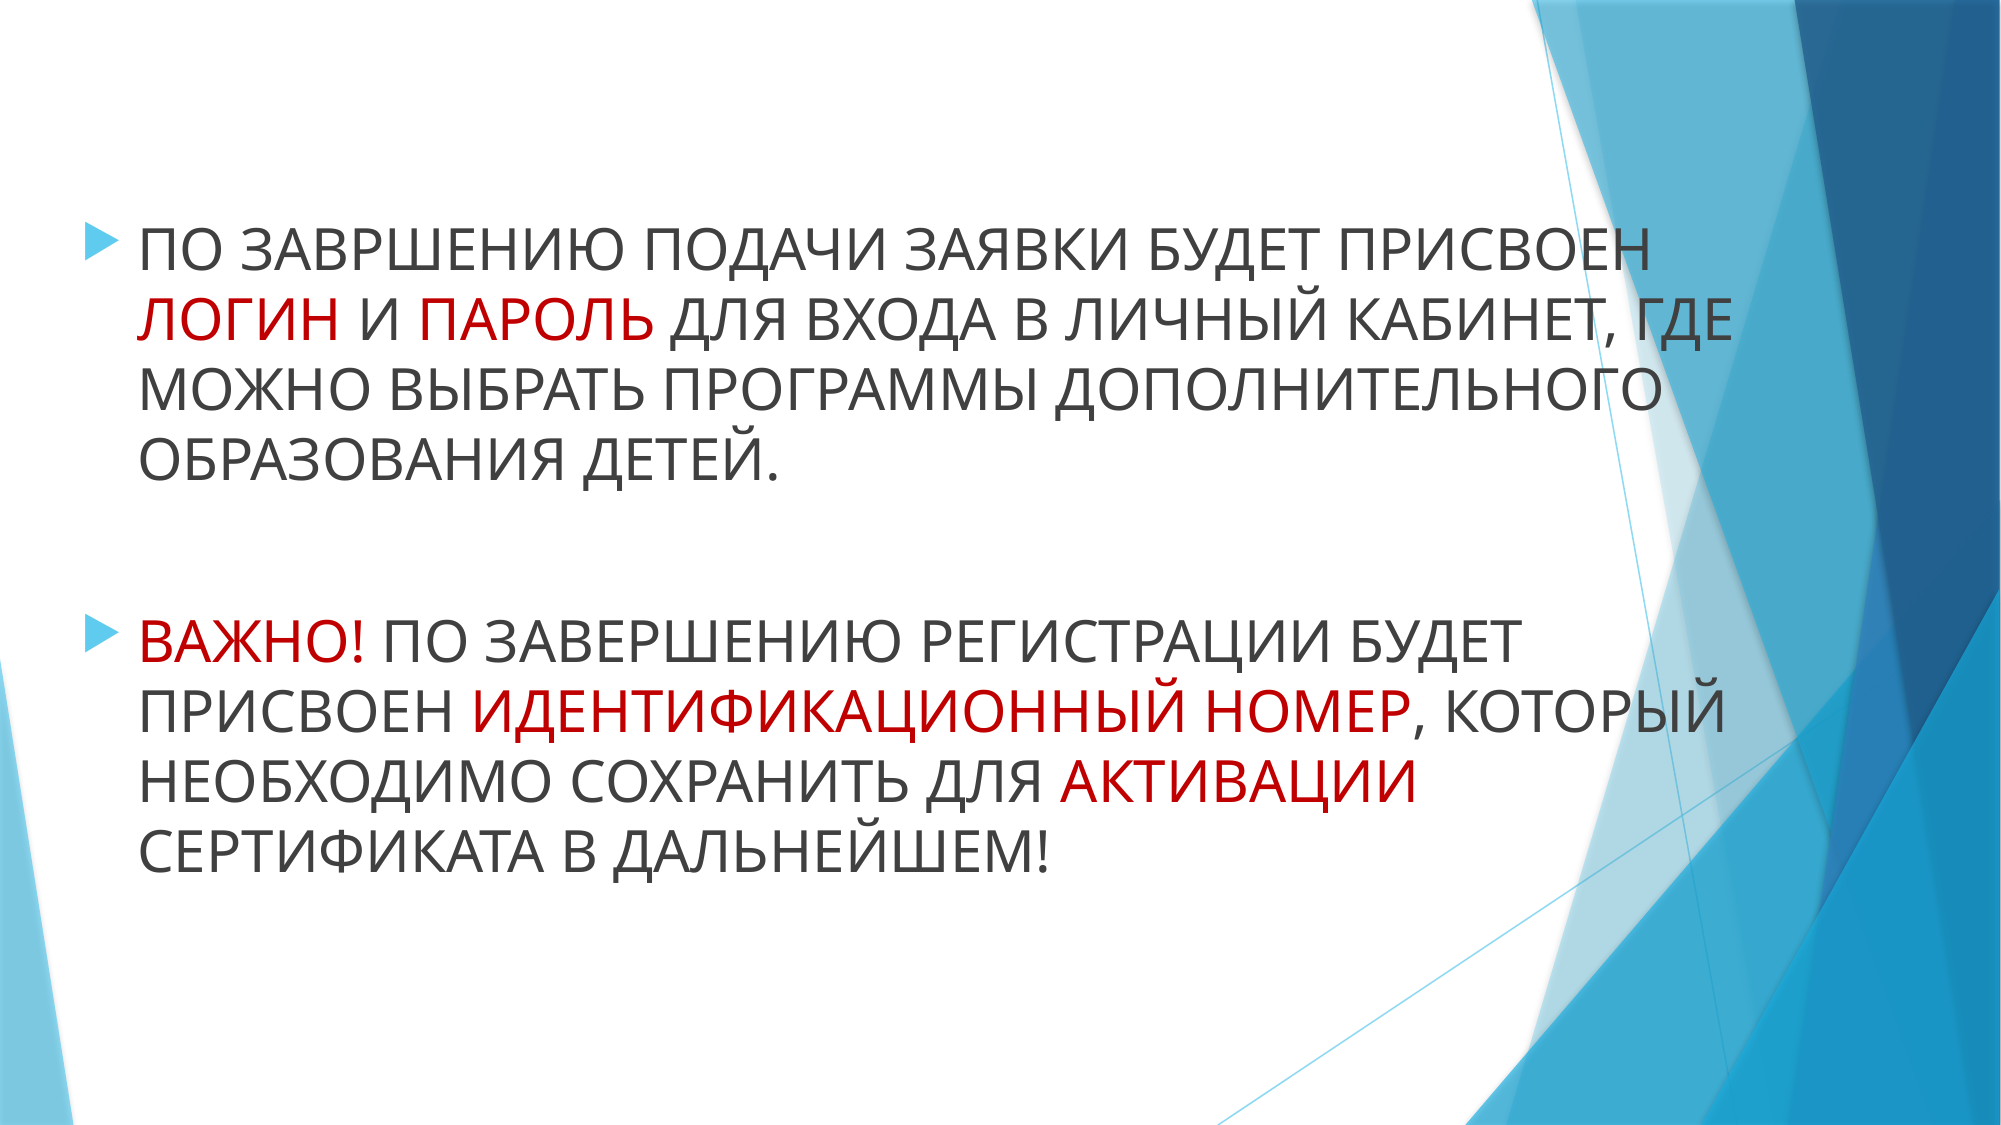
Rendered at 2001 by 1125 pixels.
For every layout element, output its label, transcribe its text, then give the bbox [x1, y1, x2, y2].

list ПО ЗАВРШЕНИЮ ПОДАЧИ ЗАЯВКИ БУДЕТ ПРИСВОЕН ЛОГИН И ПАРОЛЬ ДЛЯ ВХОДА В ЛИЧНЫЙ КАБИНЕТ, ГДЕ МОЖНО ВЫБРАТЬ ПРОГРАММЫ ДОПОЛНИТЕЛЬНОГО ОБРАЗОВАНИЯ ДЕТЕЙ. ВАЖНО! ПО ЗАВЕРШЕНИЮ РЕГИСТРАЦИИ БУДЕТ ПРИСВОЕН ИДЕНТИФИКАЦИОННЫЙ НОМЕР, КОТОРЫЙ НЕОБХОДИМО СОХРАНИТЬ ДЛЯ АКТИВАЦИИ СЕРТИФИКАТА В ДАЛЬНЕЙШЕМ! [65, 204, 1753, 1023]
